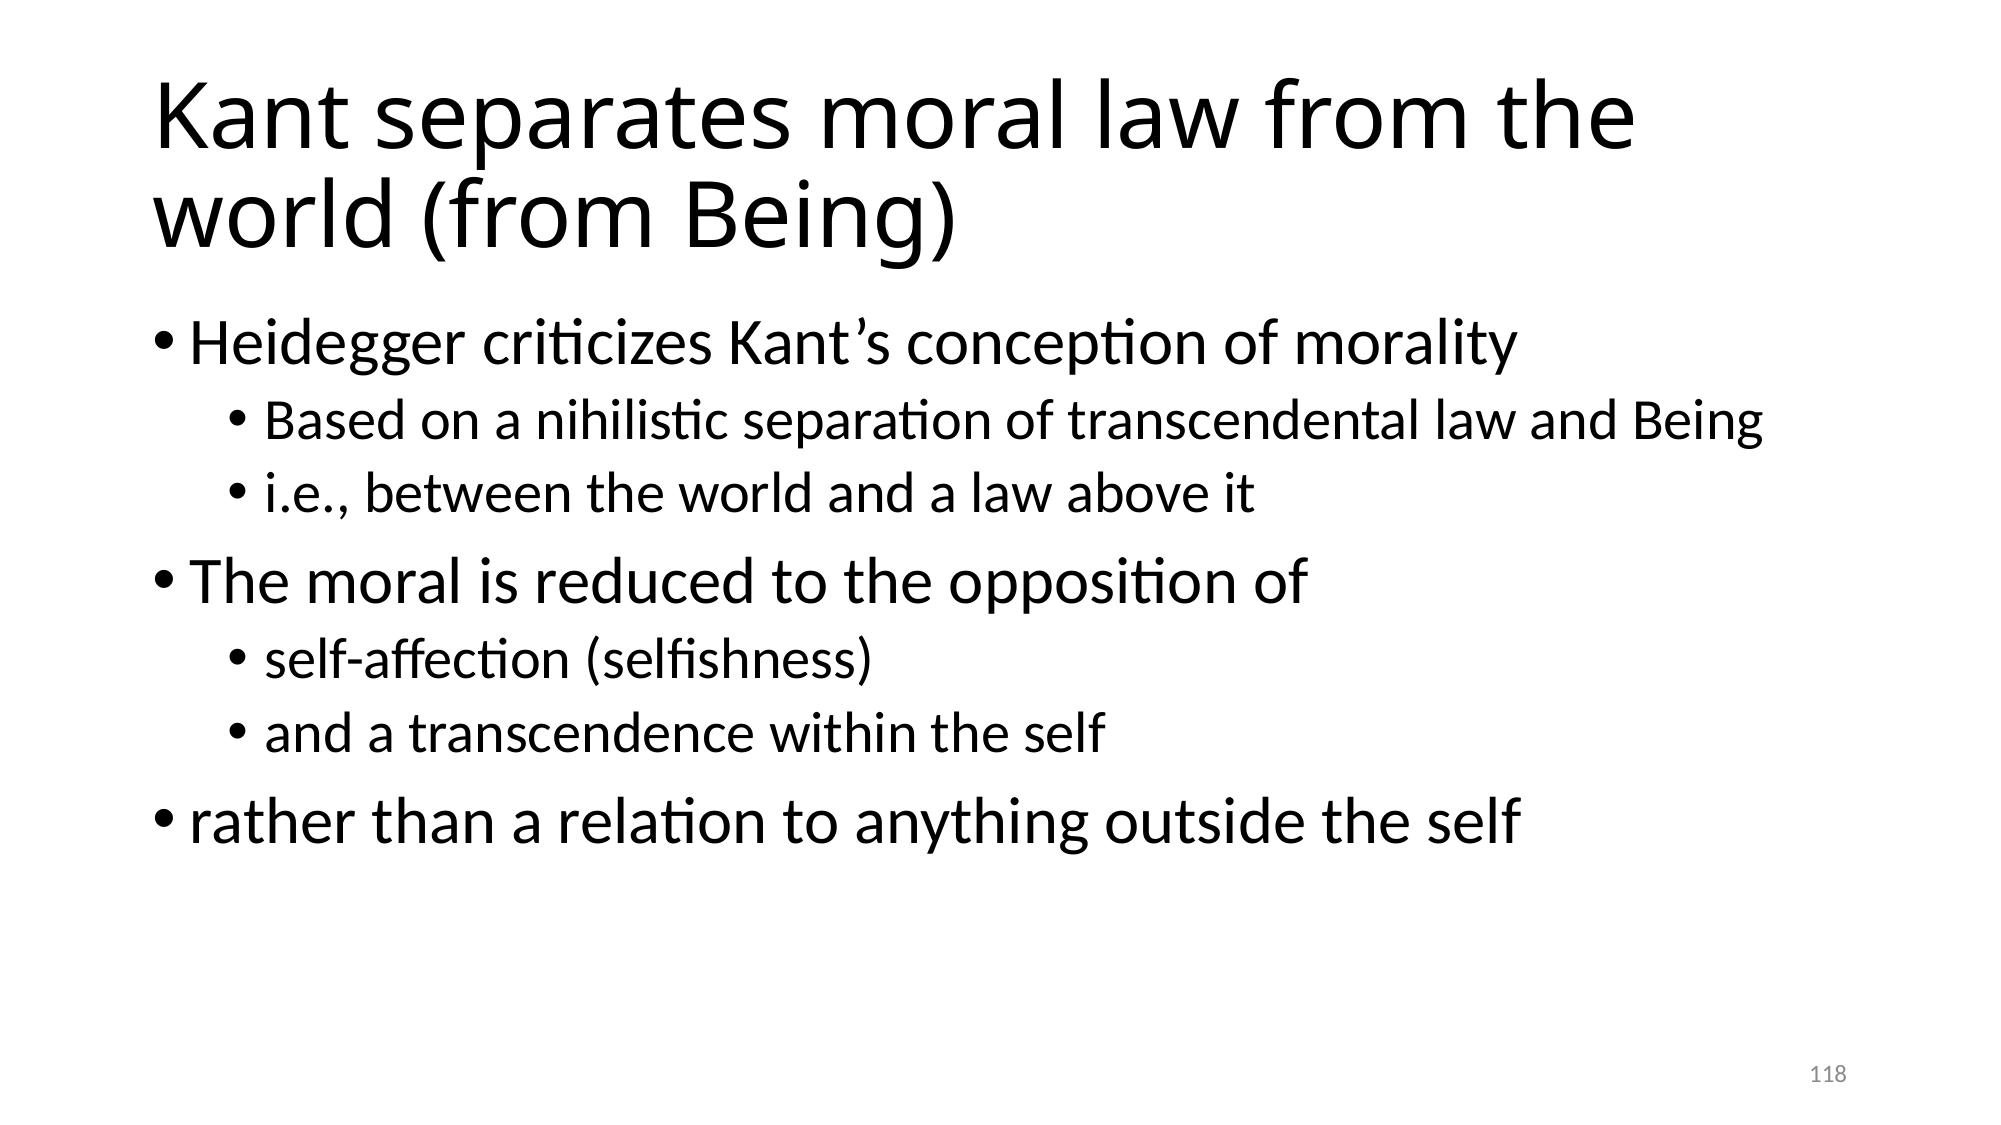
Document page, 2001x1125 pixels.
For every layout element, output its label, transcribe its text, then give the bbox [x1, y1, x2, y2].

slide_number 118 [1412, 1042, 1863, 1103]
title Kant separates moral law from the world (from Being) [137, 59, 1863, 278]
list Heidegger criticizes Kant’s conception of morality Based on a nihilistic separation of transcendental law and Being i.e., between the world and a law above it The moral is reduced to the opposition of self-affection (selfishness) and a transcendence within the self rather than a relation to anything outside the self [137, 299, 1863, 1014]
